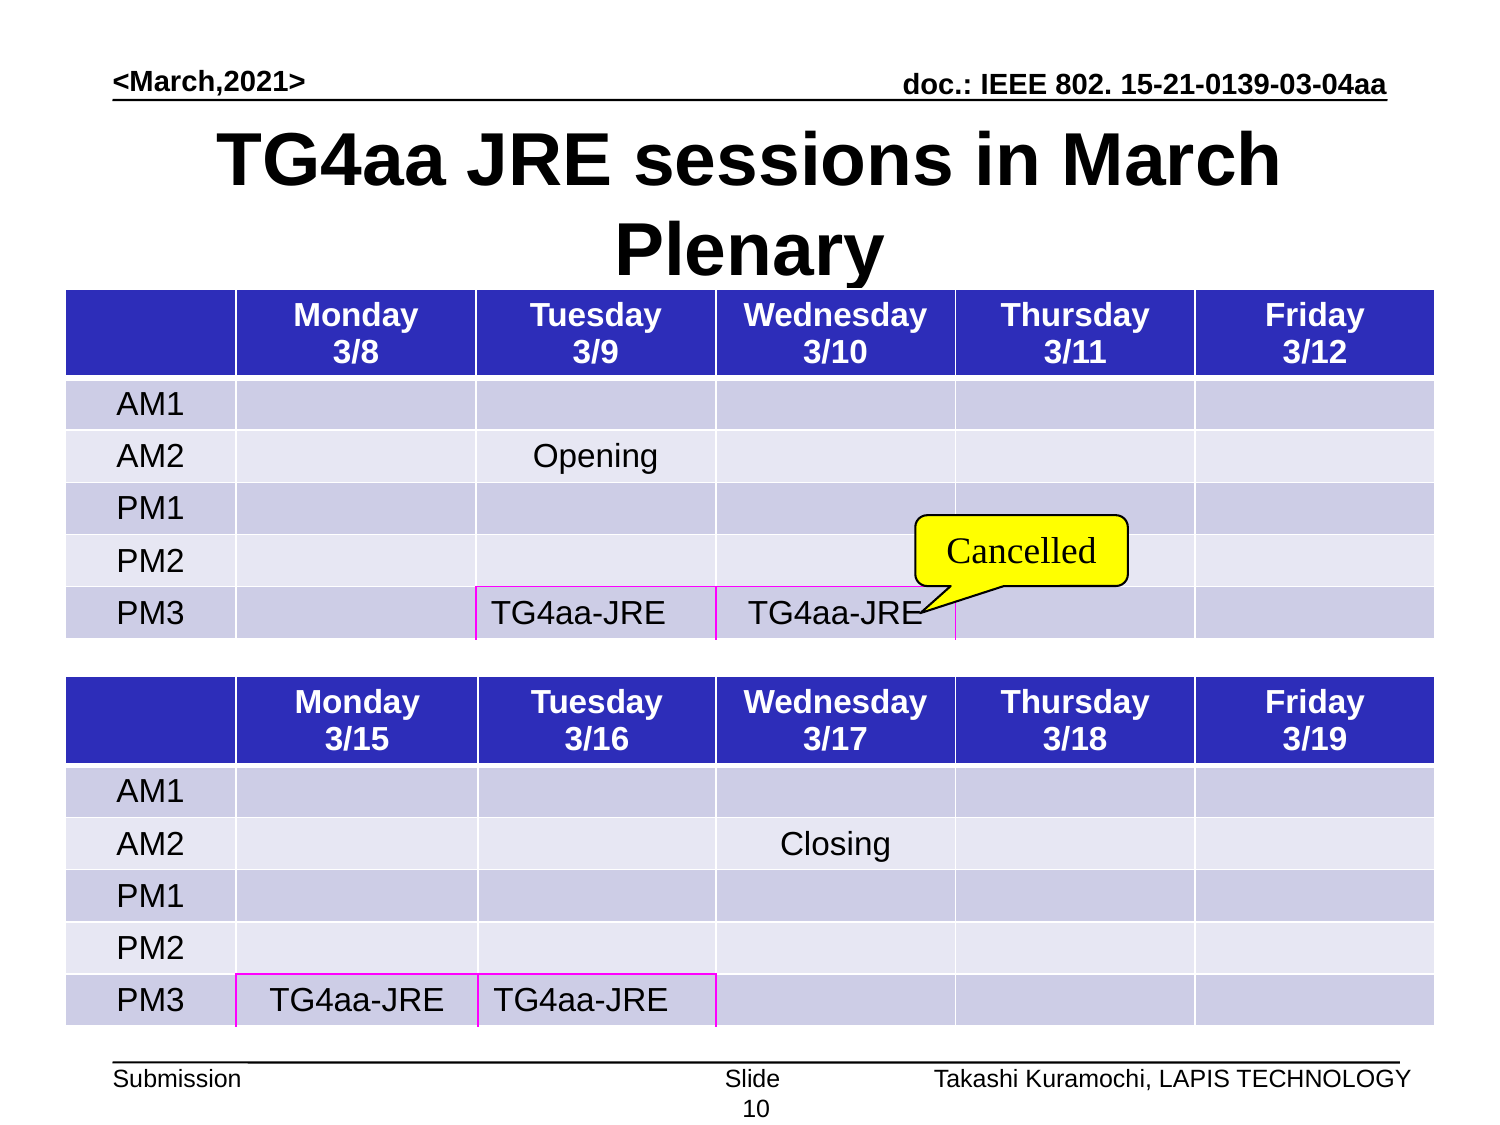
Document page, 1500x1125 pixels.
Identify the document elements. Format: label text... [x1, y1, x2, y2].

table_header Monday 3/15 [237, 677, 477, 763]
table_cell [956, 431, 1194, 482]
table_cell TG4aa-JRE [717, 587, 955, 638]
table_header Wednesday 3/17 [717, 677, 955, 763]
table_cell [717, 535, 922, 586]
table_cell [237, 535, 475, 586]
table_header Wednesday 3/10 [717, 290, 955, 375]
table_cell [479, 923, 715, 973]
table_cell [956, 923, 1194, 973]
table_header Monday 3/8 [237, 290, 475, 375]
table_cell [956, 870, 1194, 921]
table_cell [717, 381, 955, 429]
table_cell [1196, 975, 1434, 1025]
table_cell [1196, 587, 1434, 638]
table_cell PM3 [66, 587, 235, 638]
table_cell AM1 [66, 768, 235, 817]
table_cell [237, 431, 475, 482]
title TG4aa JRE sessions in March Plenary [112, 112, 1388, 288]
table_cell [1196, 381, 1434, 429]
table_cell [956, 381, 1194, 429]
table_cell [956, 483, 1194, 534]
table_cell Opening [477, 431, 715, 482]
table_cell [956, 768, 1194, 817]
table_cell [717, 923, 955, 973]
table_cell [956, 818, 1194, 869]
table_header Tuesday 3/16 [479, 677, 715, 763]
table_cell PM1 [66, 870, 235, 921]
table_header Friday 3/19 [1196, 677, 1434, 763]
table_cell [479, 870, 715, 921]
table_cell TG4aa-JRE [237, 975, 477, 1025]
table_cell [956, 975, 1194, 1025]
table_cell [717, 870, 955, 921]
table_cell AM1 [66, 381, 235, 429]
table_cell [1196, 870, 1434, 921]
table_cell AM2 [66, 431, 235, 482]
table_cell [1121, 535, 1194, 586]
table_cell TG4aa-JRE [479, 975, 715, 1025]
table_header Thursday 3/18 [956, 677, 1194, 763]
table_cell [237, 768, 477, 817]
table_cell [479, 818, 715, 869]
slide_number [112, 62, 375, 98]
footer Takashi Kuramochi, LAPIS TECHNOLOGY [820, 1062, 1413, 1125]
table_cell [237, 587, 475, 638]
table_cell [1196, 818, 1434, 869]
table_cell [237, 818, 477, 869]
table_cell [477, 535, 715, 586]
table_cell TG4aa-JRE [477, 587, 715, 638]
table_cell [237, 381, 475, 429]
table_header [66, 677, 235, 763]
table_cell [717, 483, 955, 534]
table_header [66, 290, 235, 375]
text_box Cancelled [915, 515, 1128, 614]
table_cell AM2 [66, 818, 235, 869]
table_cell [1196, 483, 1434, 534]
table_cell PM2 [66, 923, 235, 973]
table_cell [717, 975, 955, 1025]
table_cell [479, 768, 715, 817]
table_cell PM1 [66, 483, 235, 534]
table_cell [1196, 535, 1434, 586]
table_cell PM2 [66, 535, 235, 586]
table_cell [717, 768, 955, 817]
table_header Friday 3/12 [1196, 290, 1434, 375]
table_cell [237, 483, 475, 534]
table_cell [477, 381, 715, 429]
table_cell PM3 [66, 975, 235, 1025]
table_cell [1196, 768, 1434, 817]
table_cell [1196, 923, 1434, 973]
table_cell [1196, 431, 1434, 482]
table_header Thursday 3/11 [956, 290, 1194, 375]
table_cell [717, 431, 955, 482]
table_cell [237, 923, 477, 973]
table_cell [956, 587, 1194, 638]
slide_number Slide 10 [712, 1062, 800, 1093]
table_cell Closing [717, 818, 955, 869]
table_cell [477, 483, 715, 534]
table_cell [237, 870, 477, 921]
table_header Tuesday 3/9 [477, 290, 715, 375]
